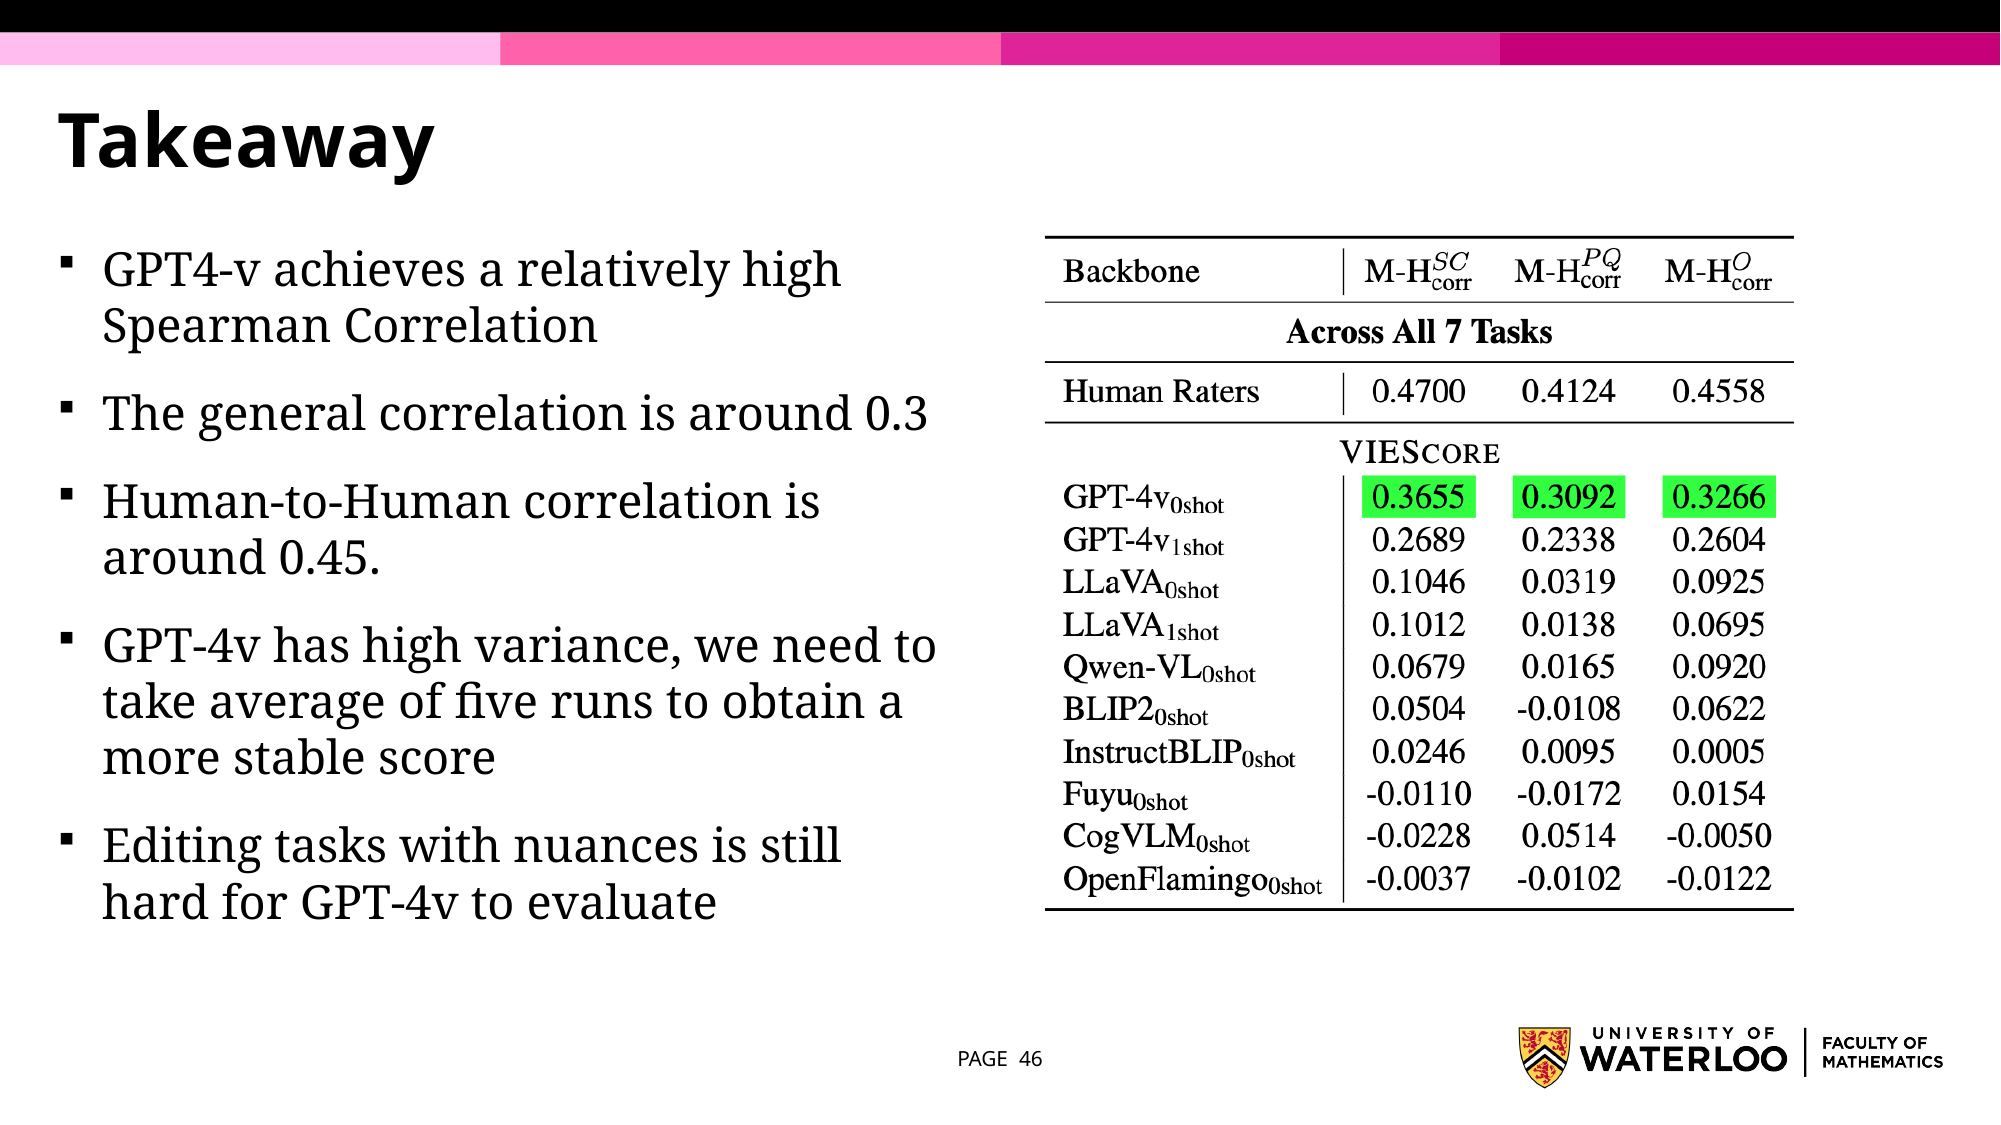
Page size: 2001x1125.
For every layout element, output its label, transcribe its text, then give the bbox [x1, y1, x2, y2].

picture [1032, 218, 1806, 920]
slide_number PAGE 46 [916, 1039, 1084, 1081]
picture [1461, 983, 2000, 1125]
title Takeaway [42, 71, 1941, 219]
list GPT4-v achieves a relatively high Spearman Correlation The general correlation is around 0.3 Human-to-Human correlation is around 0.45. GPT-4v has high variance, we need to take average of five runs to obtain a more stable score Editing tasks with nuances is still hard for GPT-4v to evaluate [42, 231, 954, 986]
